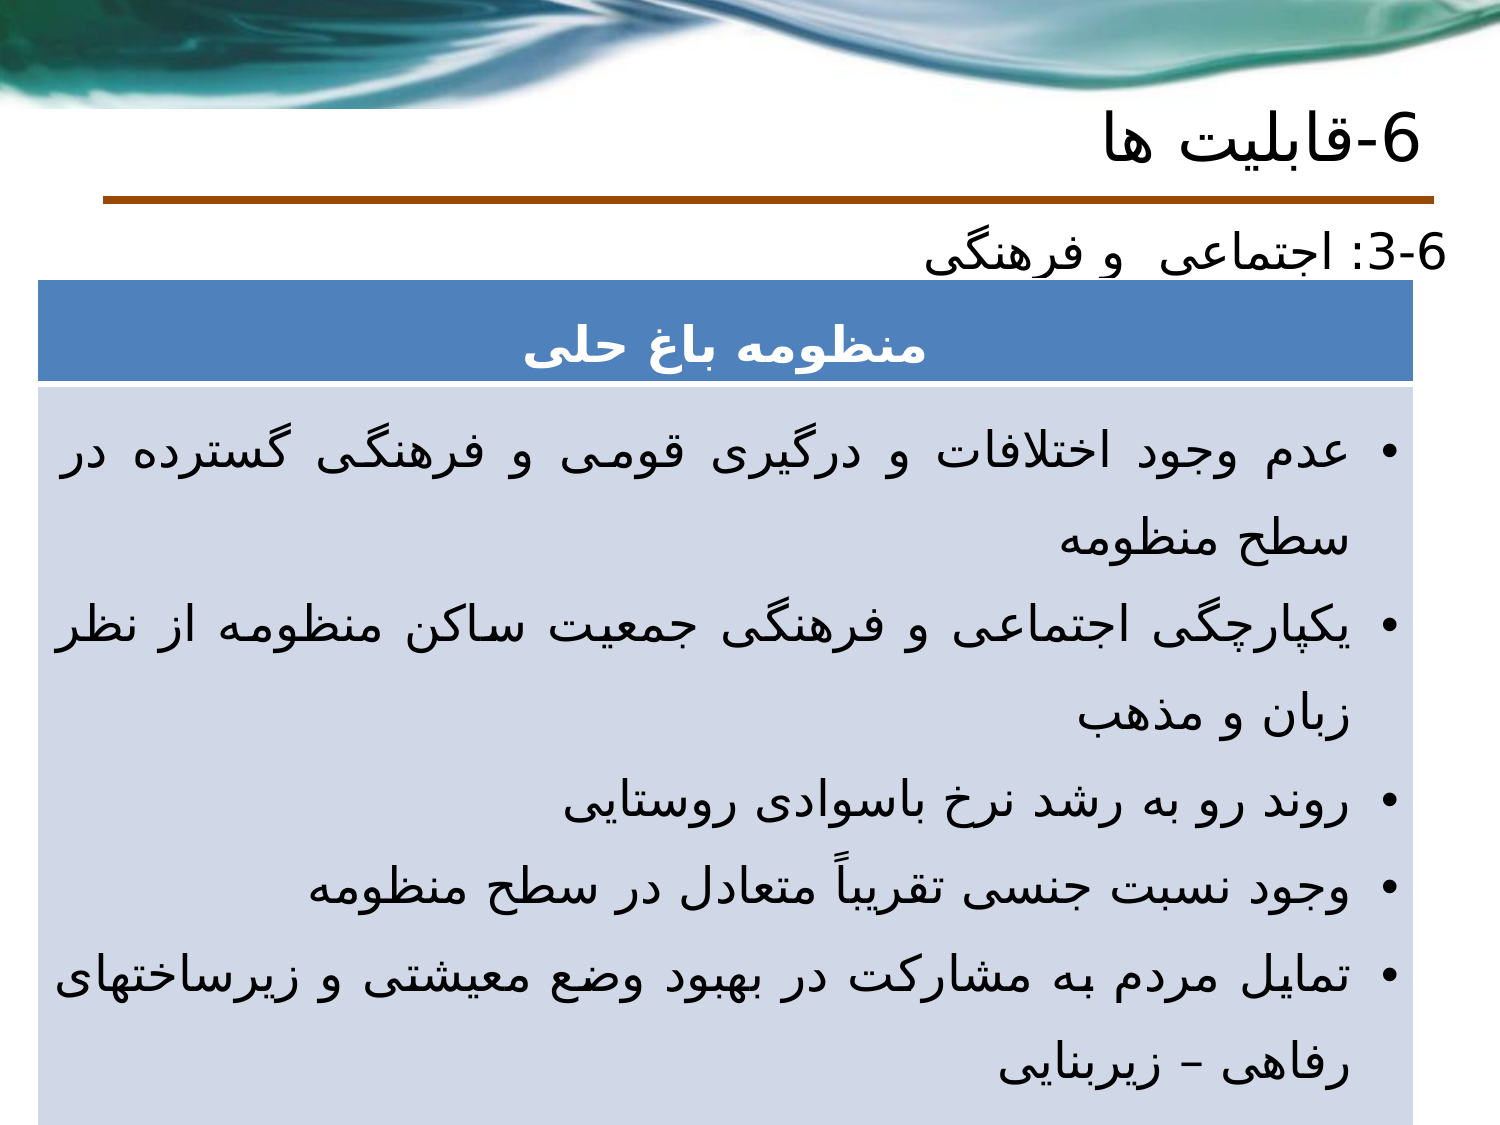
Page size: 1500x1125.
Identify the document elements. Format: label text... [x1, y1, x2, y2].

title 6-قابلیت ها [87, 87, 1438, 200]
text_box 3-6: اجتماعی و فرهنگی [909, 212, 1463, 288]
picture [0, 0, 1500, 109]
table_cell عدم وجود اختلافات و درگیری قومی و فرهنگی گسترده در سطح منظومه یکپارچگی اجتماعی و فرهنگی جمعیت ساکن منظومه از نظر زبان و مذهب روند رو به رشد نرخ باسوادی روستایی وجود نسبت جنسی تقریباً متعادل در سطح منظومه تمایل مردم به مشارکت در بهبود وضع معیشتی و زیرساختهای رفاهی – زیربنایی همکاری و مشارکت انسانی و مالی جامعه محلی در توسعه و ساخت اماکن عمومی مانند مسجد و مدرسه بالا بودن سطح اعتماد جمعی جامعه محلی [38, 387, 1413, 1125]
table_header منظومه باغ حلی [38, 280, 1413, 381]
